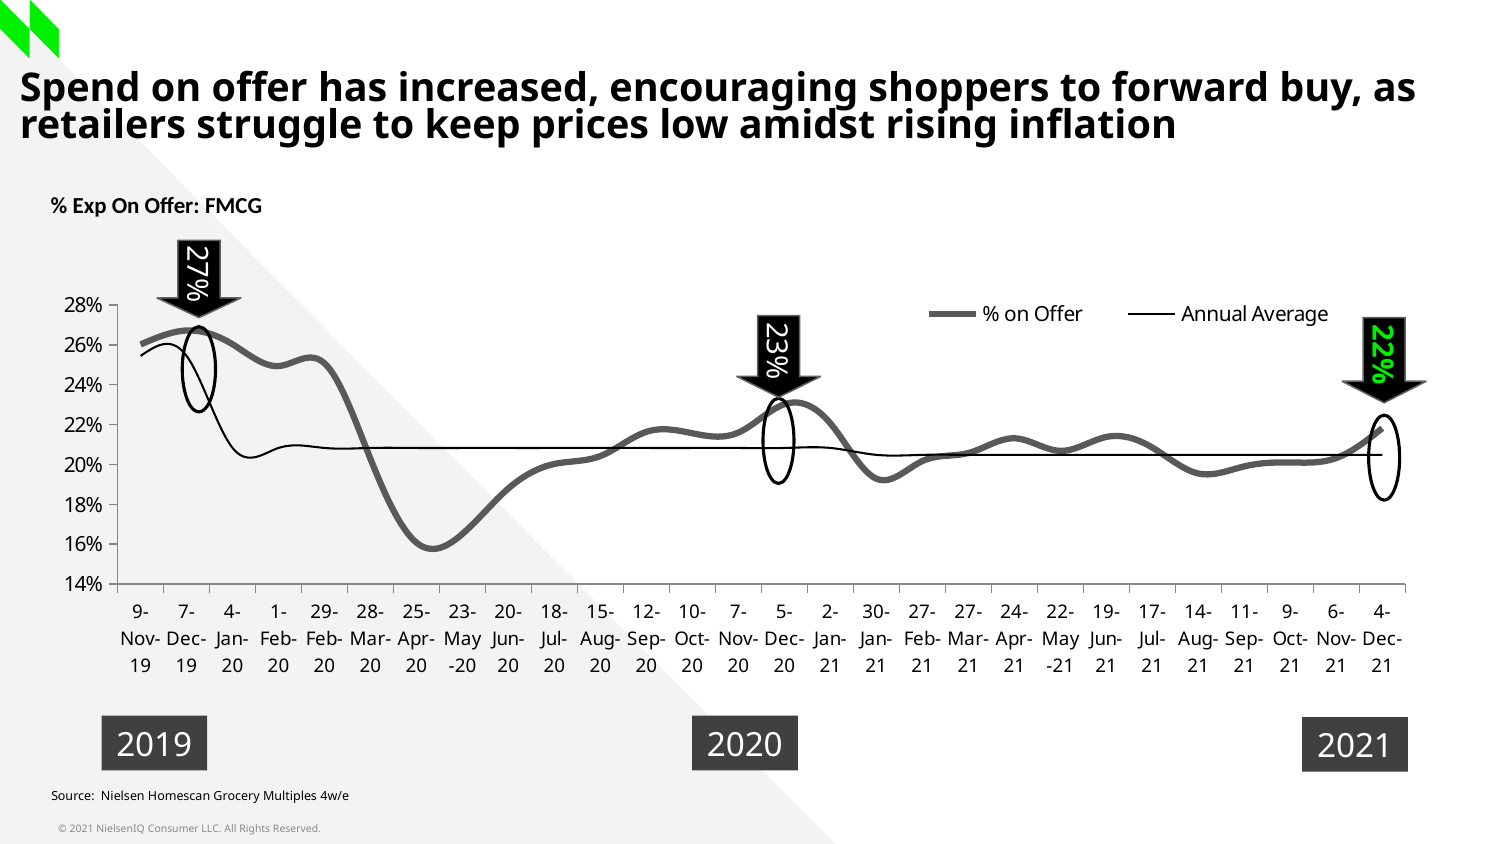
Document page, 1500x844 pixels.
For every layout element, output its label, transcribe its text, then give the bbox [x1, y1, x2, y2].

text_box 27% [177, 240, 221, 278]
chart [47, 279, 1466, 768]
picture [0, 0, 59, 59]
text_box % Exp On Offer: FMCG [35, 183, 278, 226]
title Spend on offer has increased, encouraging shoppers to forward buy, as retailers struggle to keep prices low amidst rising inflation [19, 55, 1466, 160]
list Source: Nielsen Homescan Grocery Multiples 4w/e [32, 772, 783, 844]
